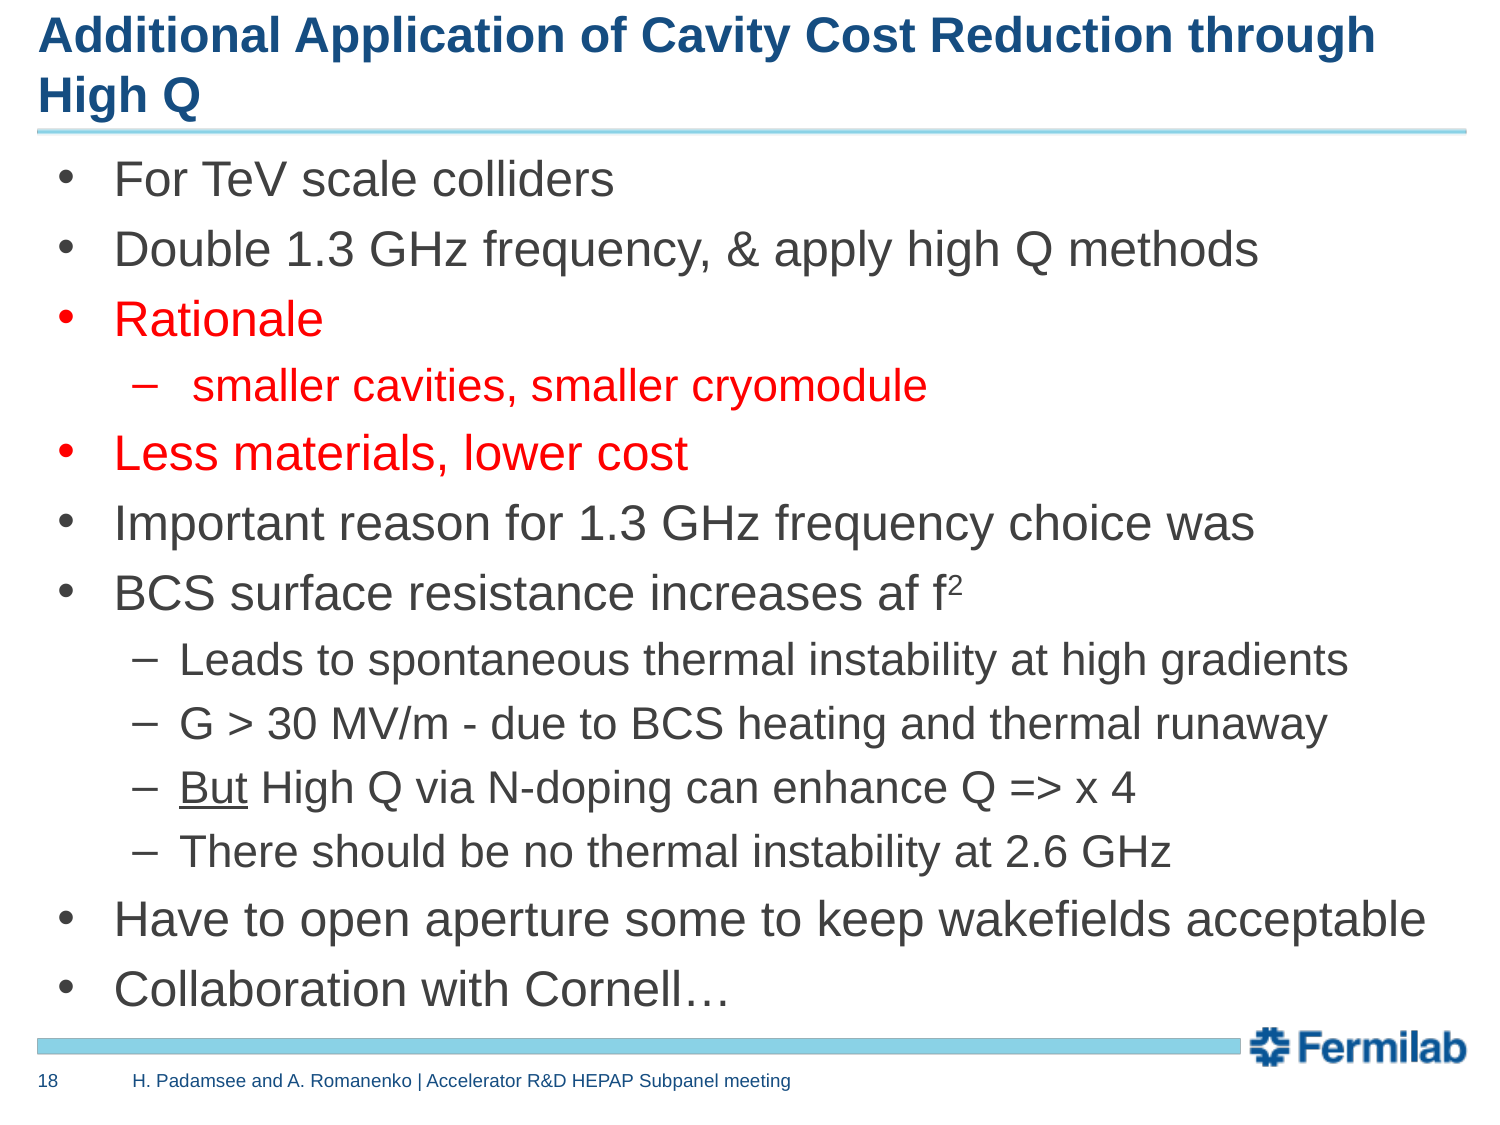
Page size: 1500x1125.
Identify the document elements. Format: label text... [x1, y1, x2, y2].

title Additional Application of Cavity Cost Reduction through High Q [37, 17, 1463, 123]
list For TeV scale colliders Double 1.3 GHz frequency, & apply high Q methods Rationale smaller cavities, smaller cryomodule Less materials, lower cost Important reason for 1.3 GHz frequency choice was BCS surface resistance increases af f2 Leads to spontaneous thermal instability at high gradients G > 30 MV/m - due to BCS heating and thermal runaway But High Q via N-doping can enhance Q => x 4 There should be no thermal instability at 2.6 GHz Have to open aperture some to keep wakefields acceptable Collaboration with Cornell… [57, 146, 1480, 965]
slide_number 18 [37, 1068, 111, 1109]
footer H. Padamsee and A. Romanenko | Accelerator R&D HEPAP Subpanel meeting [132, 1068, 1014, 1109]
